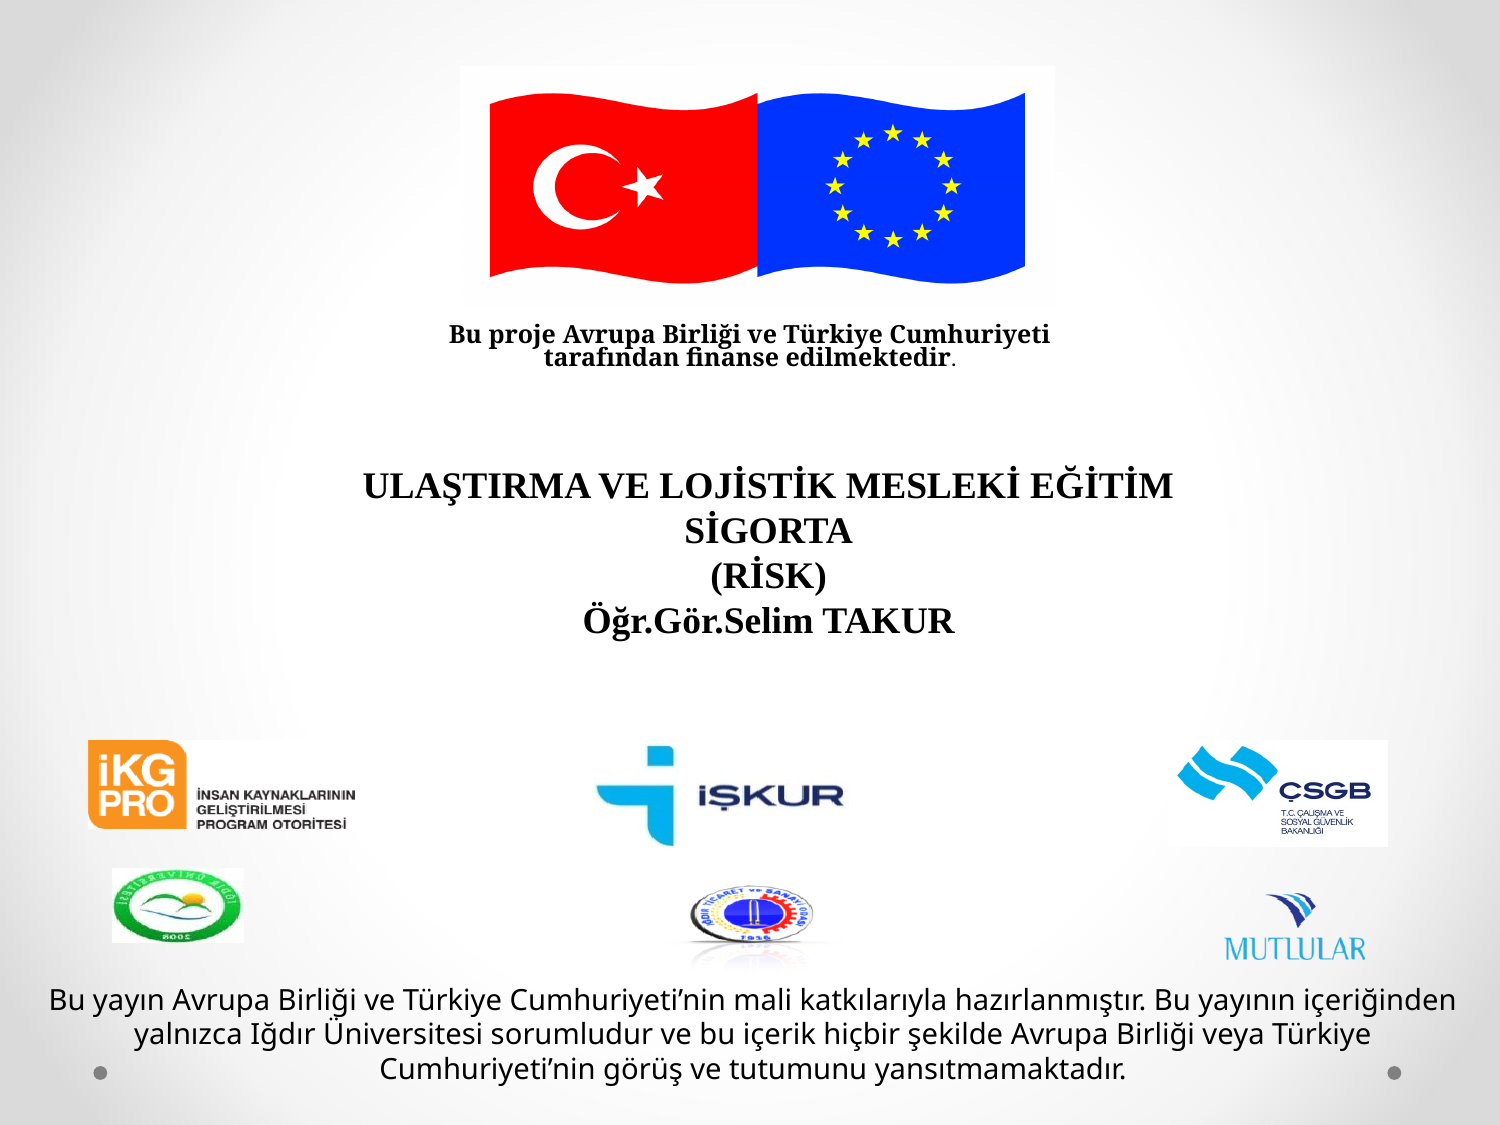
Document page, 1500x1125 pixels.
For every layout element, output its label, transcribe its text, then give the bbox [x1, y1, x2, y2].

text_box ULAŞTIRMA VE LOJİSTİK MESLEKİ EĞİTİM SİGORTA (RİSK) Öğr.Gör.Selim TAKUR [347, 454, 1190, 649]
text_box Bu yayın Avrupa Birliği ve Türkiye Cumhuriyeti’nin mali katkılarıyla hazırlanmıştır. Bu yayının içeriğinden yalnızca Iğdır Üniversitesi sorumludur ve bu içerik hiçbir şekilde Avrupa Birliği veya Türkiye Cumhuriyeti’nin görüş ve tutumunu yansıtmamaktadır. [24, 973, 1482, 1093]
picture [0, 0, 1500, 1125]
title Bu proje Avrupa Birliği ve Türkiye Cumhuriyeti tarafından finanse edilmektedir. [112, 67, 1388, 403]
